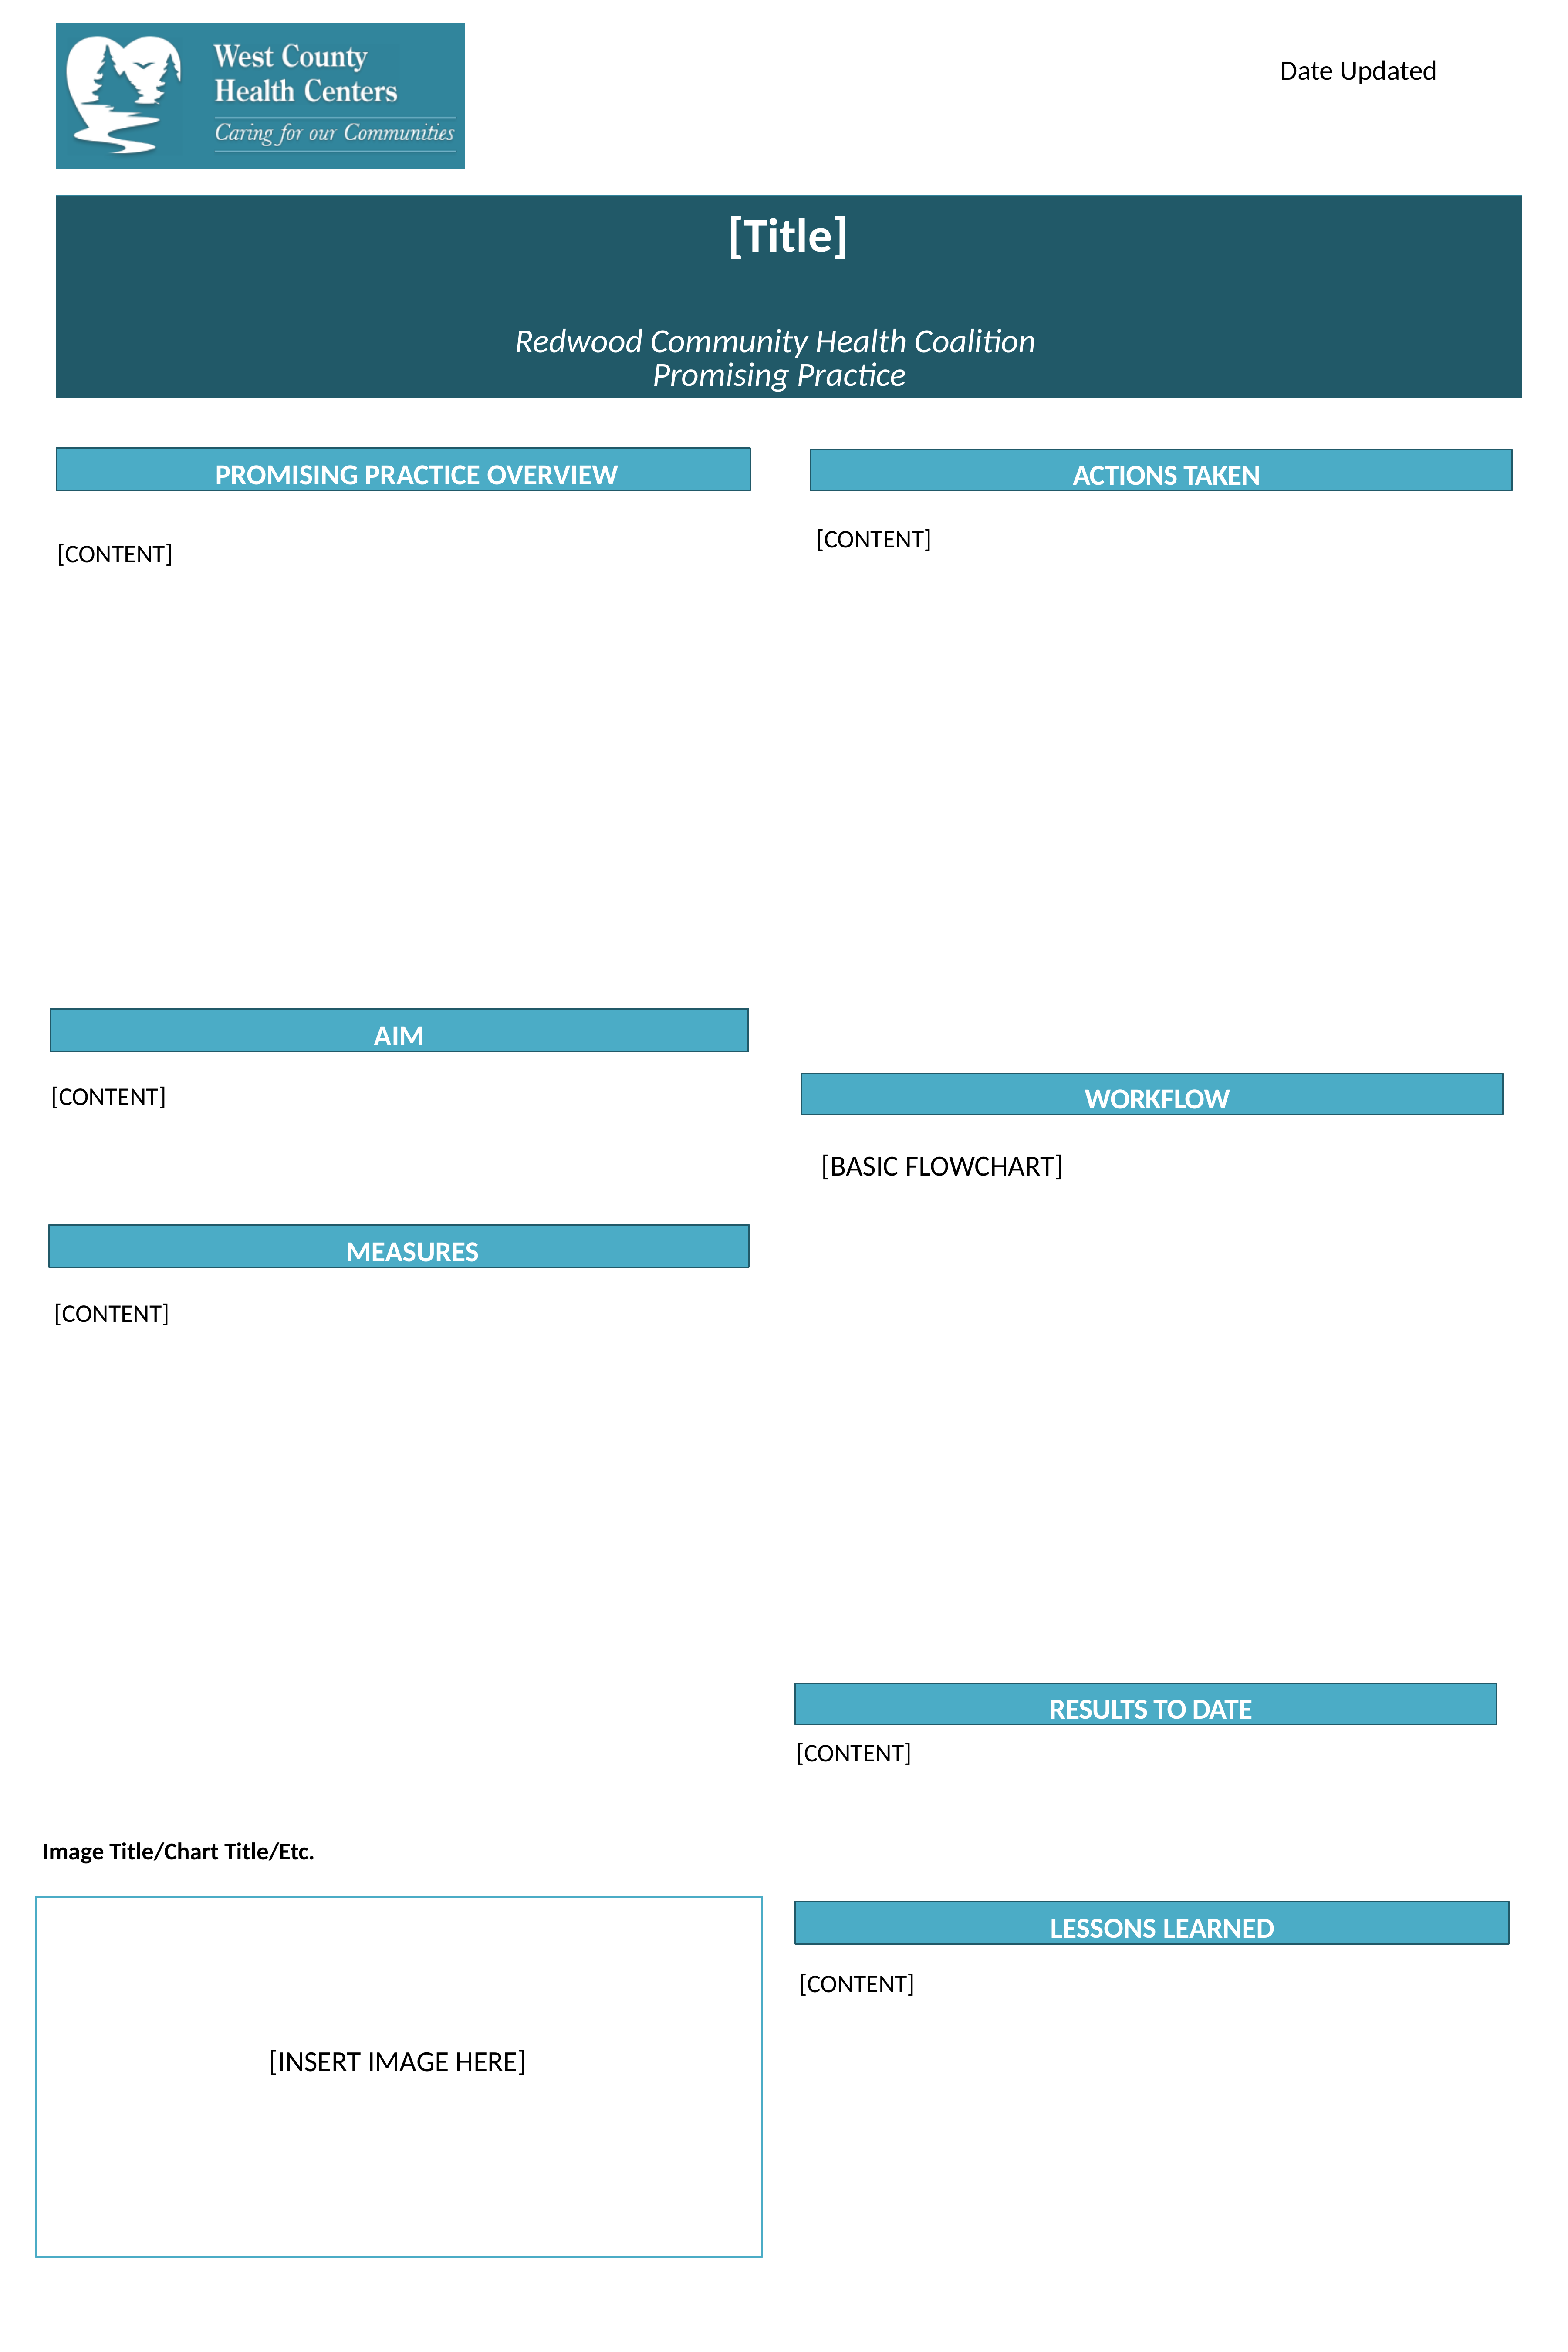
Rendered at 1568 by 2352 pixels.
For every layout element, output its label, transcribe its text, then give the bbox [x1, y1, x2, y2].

text_box [CONTENT] [50, 1081, 748, 1111]
text_box RESULTS TO DATE [795, 1683, 1497, 1725]
text_box [CONTENT] [795, 1738, 1494, 1767]
picture [56, 22, 466, 170]
text_box [CONTENT] [815, 524, 1521, 553]
text_box AIM [50, 1009, 748, 1051]
text_box LESSONS LEARNED [795, 1901, 1509, 1944]
text_box [56, 195, 1522, 199]
text_box ACTIONS TAKEN [810, 449, 1512, 491]
text_box [INSERT IMAGE HERE] [35, 1896, 763, 2258]
text_box PROMISING PRACTICE OVERVIEW [56, 448, 750, 491]
text_box [CONTENT] [798, 1968, 1513, 2027]
text_box Redwood Community Health Coalition Promising Practice [47, 322, 1512, 396]
text_box MEASURES [49, 1224, 749, 1267]
text_box WORKFLOW [801, 1073, 1503, 1115]
text_box [CONTENT] [53, 1298, 768, 1327]
text_box [BASIC FLOWCHART] [814, 1149, 1074, 1185]
text_box Image Title/Chart Title/Etc. [41, 1835, 740, 1865]
text_box [CONTENT] [56, 538, 768, 568]
text_box Date Updated [1274, 48, 1497, 89]
title [Title] [54, 199, 1522, 592]
